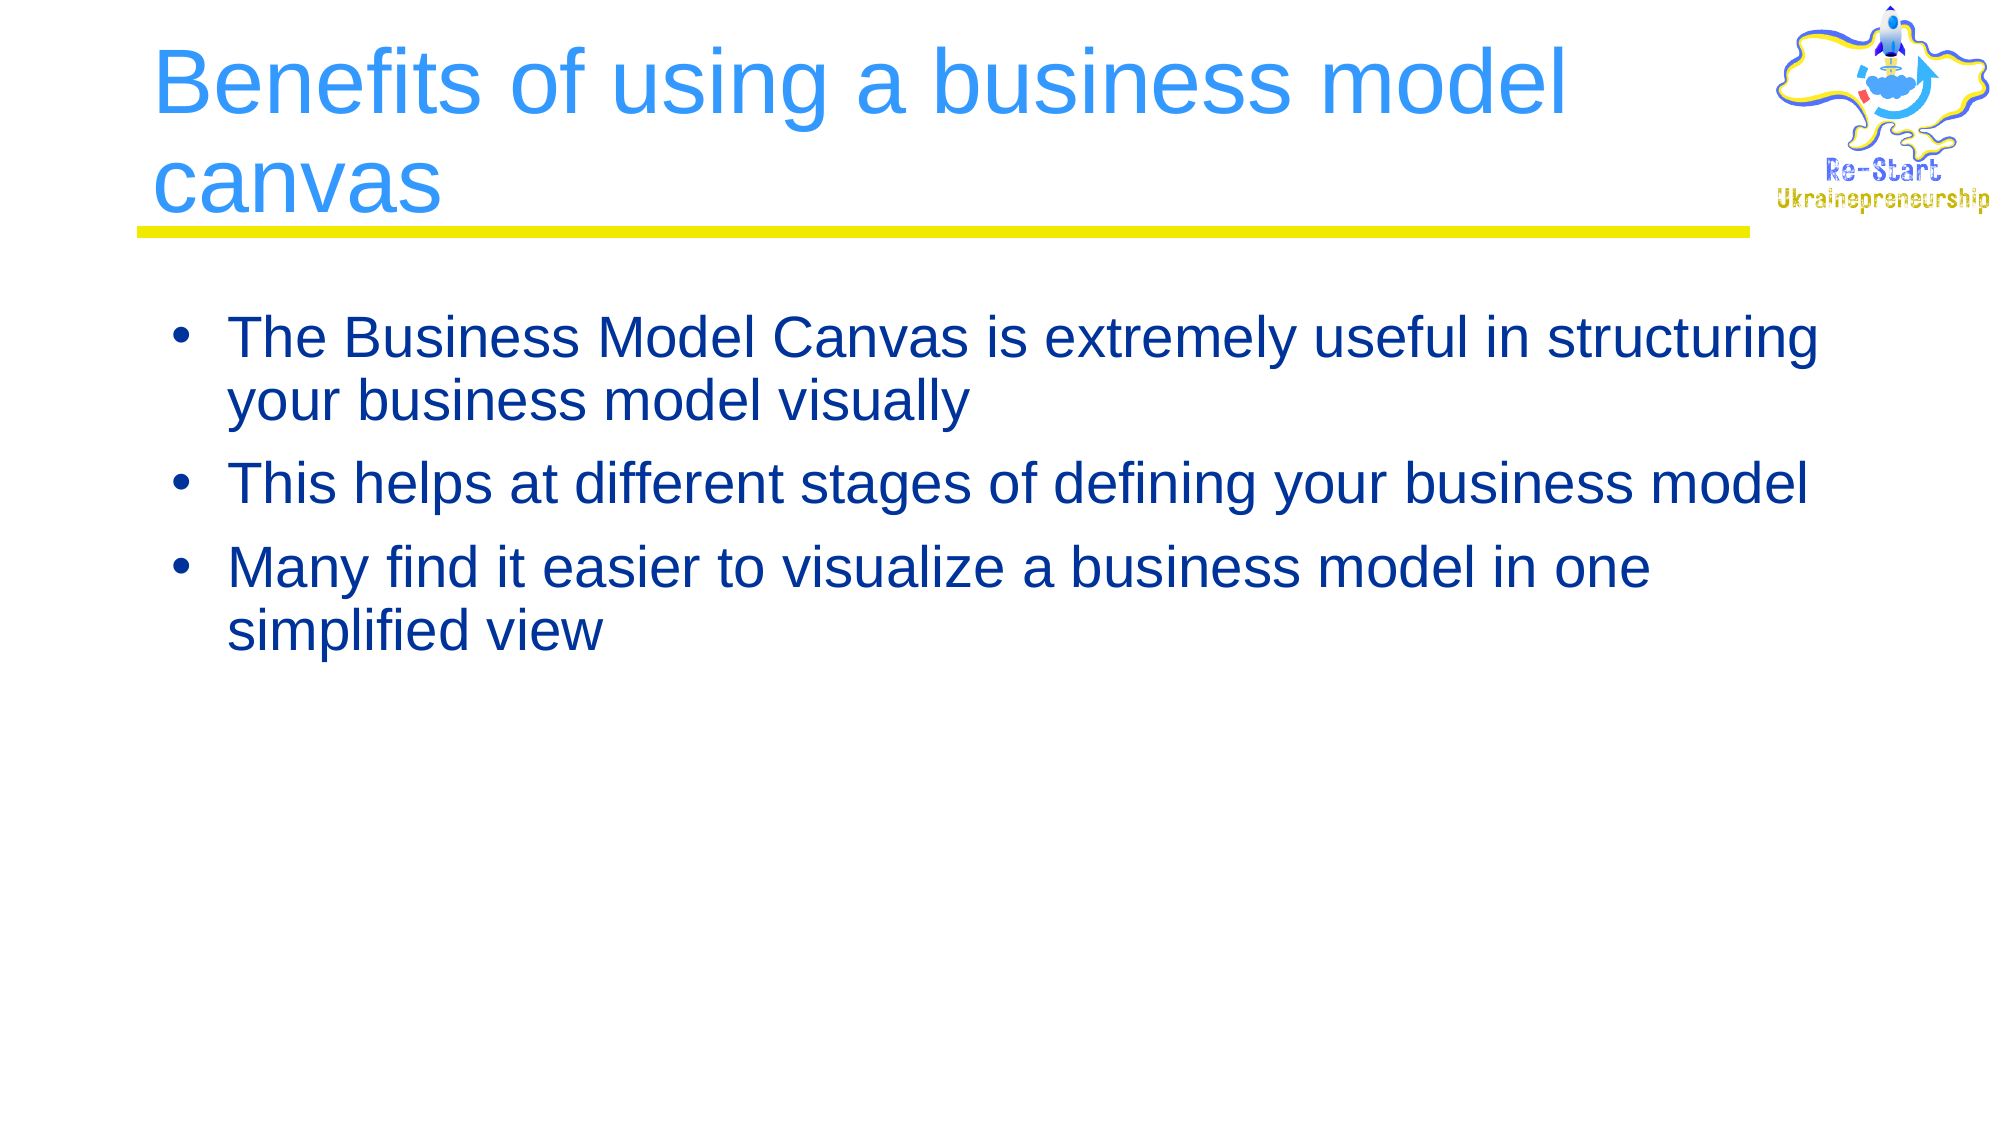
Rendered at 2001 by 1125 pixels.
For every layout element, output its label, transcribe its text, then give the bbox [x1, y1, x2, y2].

picture [1776, 5, 1990, 218]
title Benefits of using a business model canvas [137, 24, 1863, 242]
list The Business Model Canvas is extremely useful in structuring your business model visually This helps at different stages of defining your business model Many find it easier to visualize a business model in one simplified view [137, 299, 1863, 1014]
